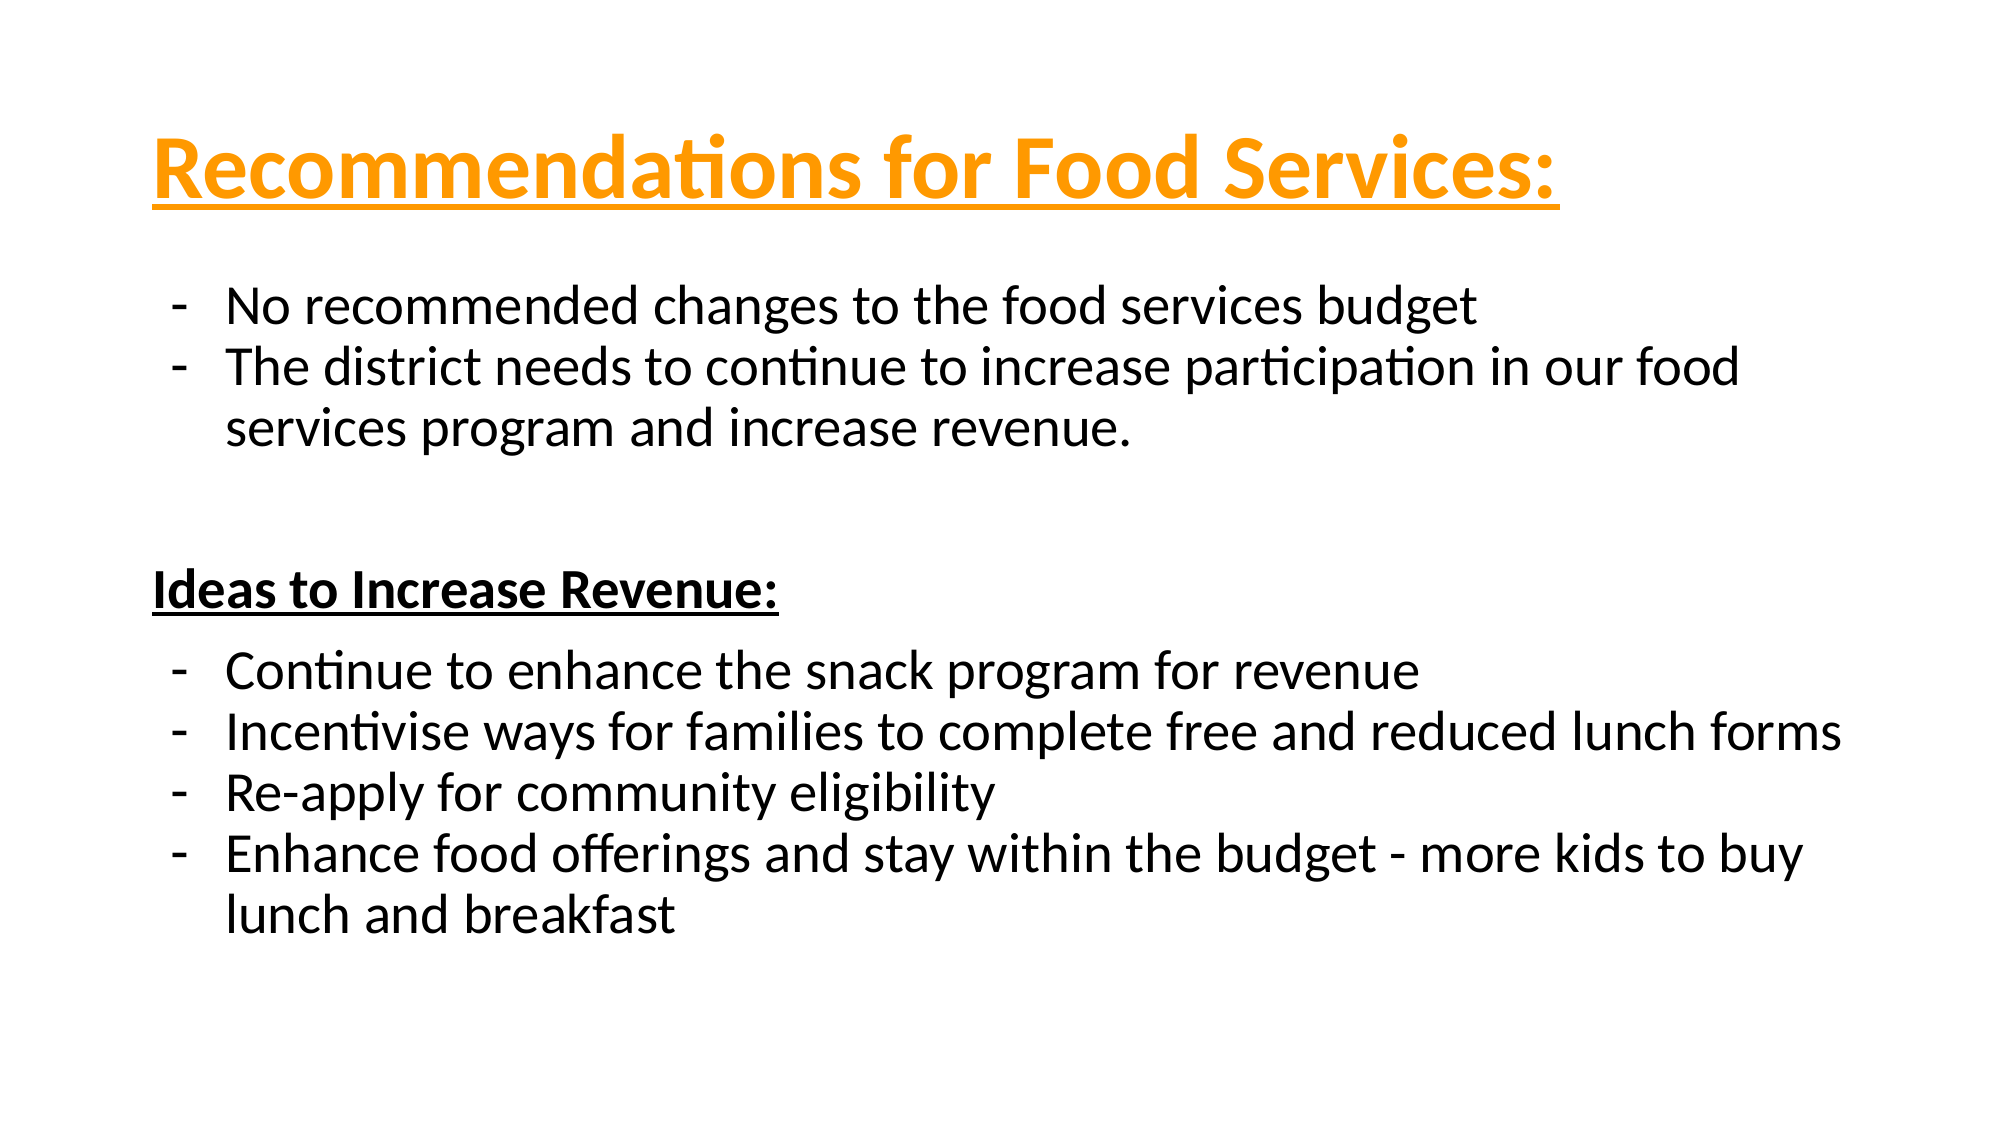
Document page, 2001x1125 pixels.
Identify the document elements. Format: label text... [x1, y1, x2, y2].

title Recommendations for Food Services: [137, 59, 1863, 268]
list No recommended changes to the food services budget The district needs to continue to increase participation in our food services program and increase revenue. Ideas to Increase Revenue: Continue to enhance the snack program for revenue Incentivise ways for families to complete free and reduced lunch forms Re-apply for community eligibility Enhance food offerings and stay within the budget - more kids to buy lunch and breakfast [137, 268, 1863, 1014]
